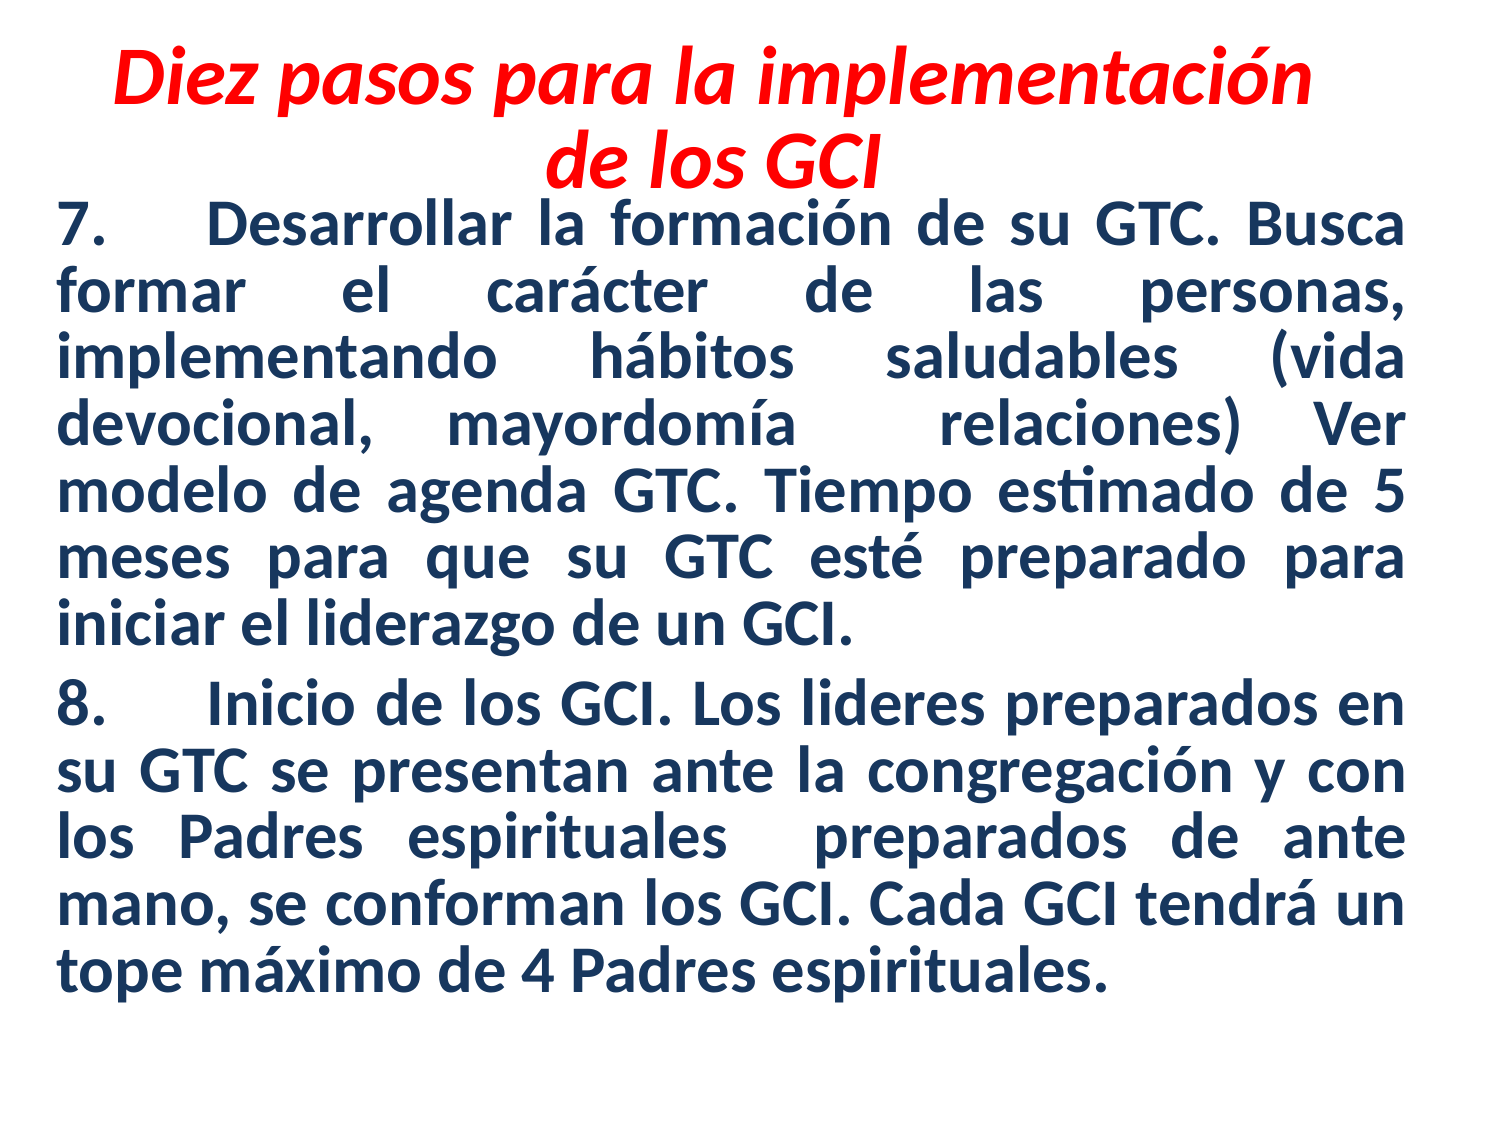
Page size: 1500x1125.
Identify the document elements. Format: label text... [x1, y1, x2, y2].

title Diez pasos para la implementación de los GCI [76, 0, 1352, 184]
subtitle 7. Desarrollar la formación de su GTC. Busca formar el carácter de las personas, implementando hábitos saludables (vida devocional, mayordomía relaciones) Ver modelo de agenda GTC. Tiempo estimado de 5 meses para que su GTC esté preparado para iniciar el liderazgo de un GCI. 8. Inicio de los GCI. Los lideres preparados en su GTC se presentan ante la congregación y con los Padres espirituales preparados de ante mano, se conforman los GCI. Cada GCI tendrá un tope máximo de 4 Padres espirituales. [41, 184, 1424, 1059]
